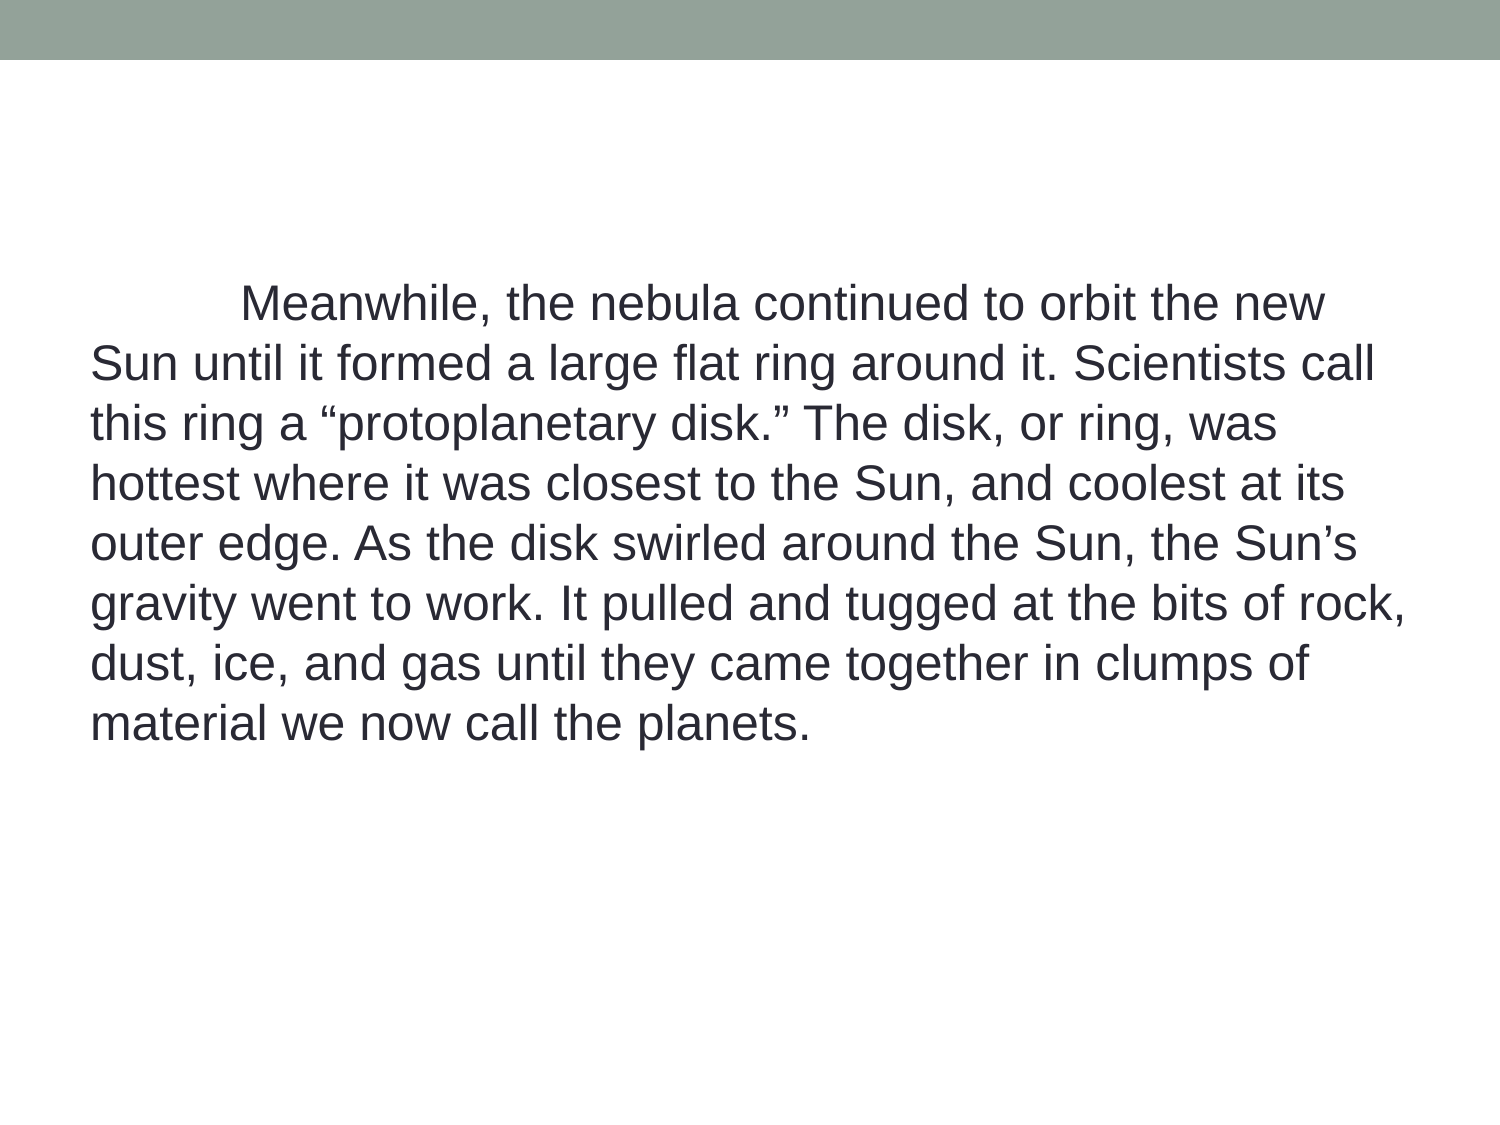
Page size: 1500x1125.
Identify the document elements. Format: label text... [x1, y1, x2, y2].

list Meanwhile, the nebula continued to orbit the new Sun until it formed a large flat ring around it. Scientists call this ring a “protoplanetary disk.” The disk, or ring, was hottest where it was closest to the Sun, and coolest at its outer edge. As the disk swirled around the Sun, the Sun’s gravity went to work. It pulled and tugged at the bits of rock, dust, ice, and gas until they came together in clumps of material we now call the planets. [75, 262, 1425, 1063]
